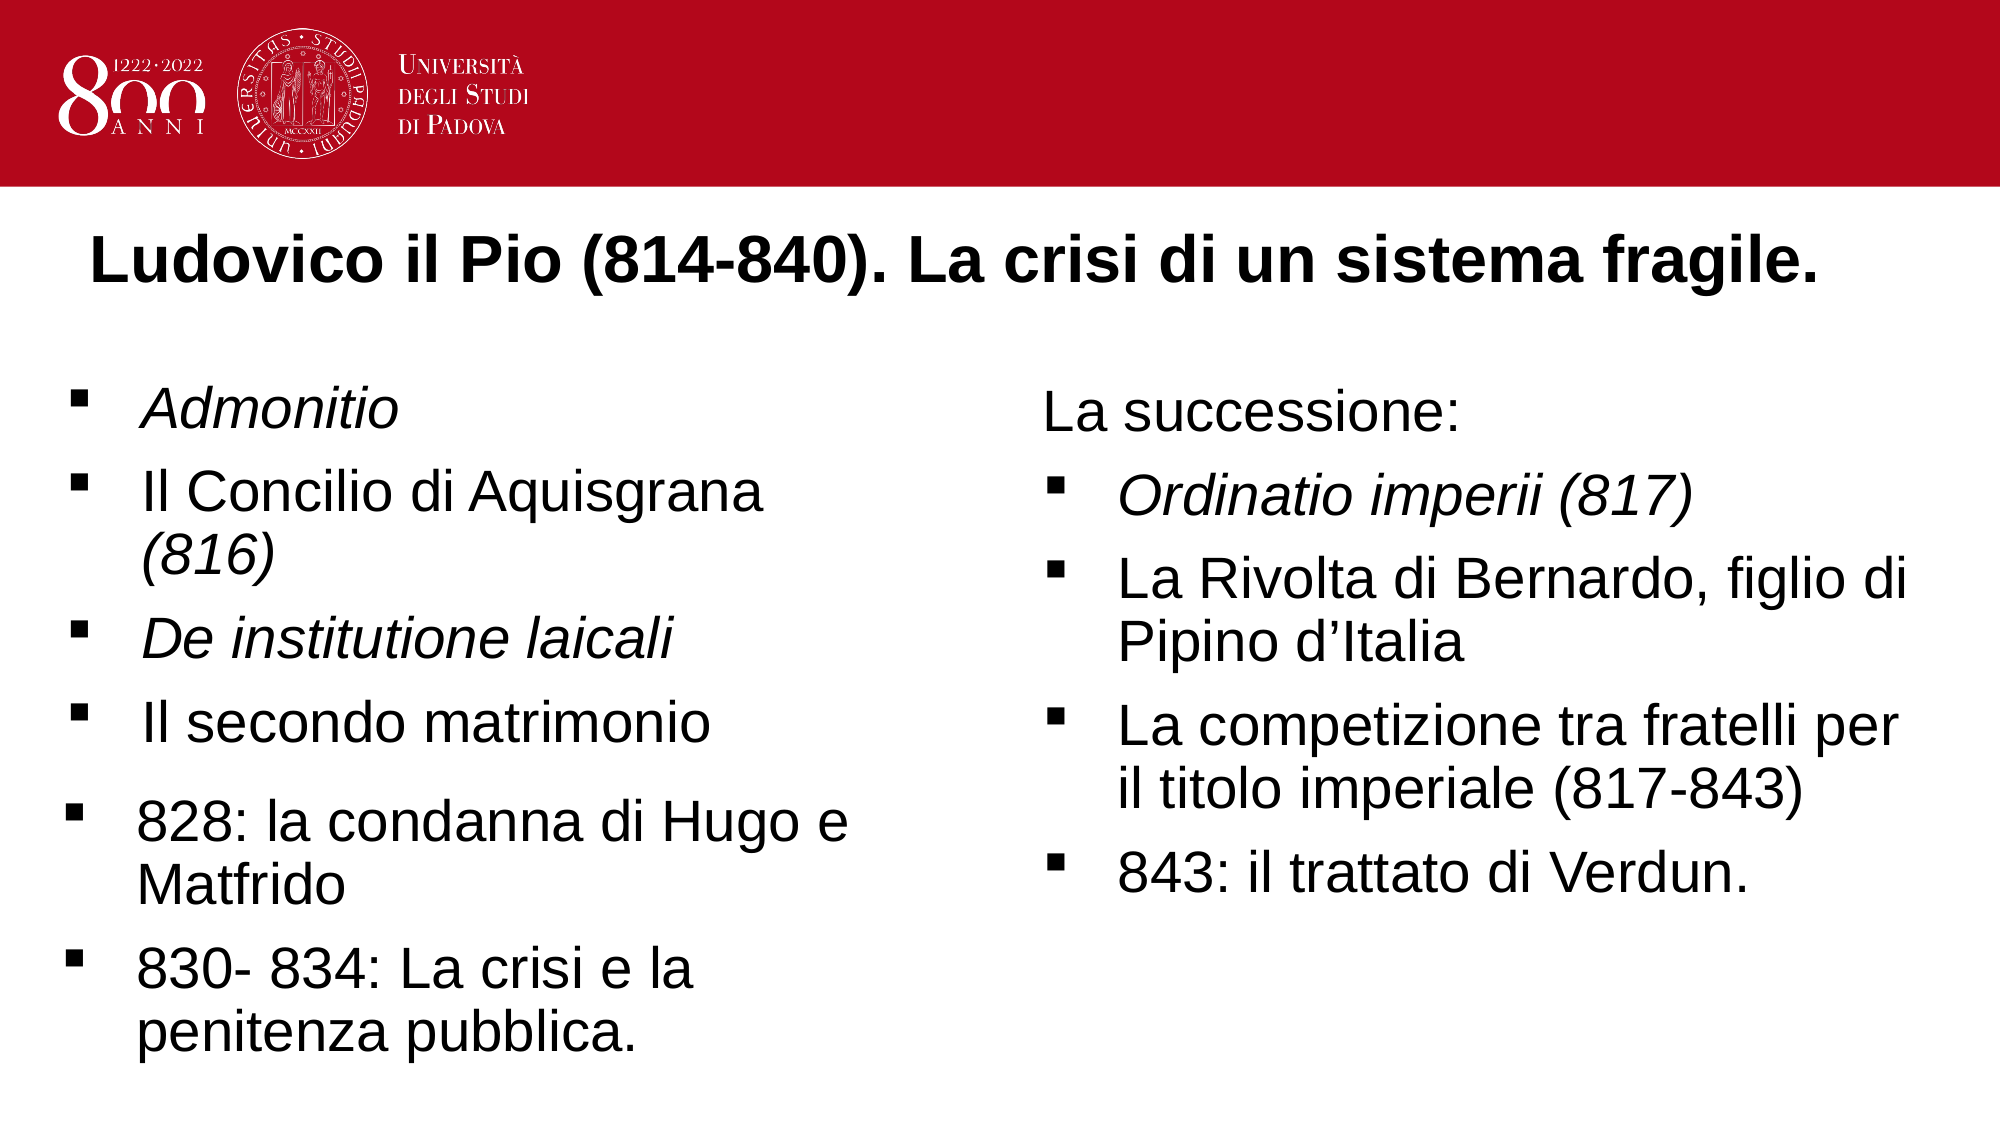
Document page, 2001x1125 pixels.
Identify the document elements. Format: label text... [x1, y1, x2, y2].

list Admonitio Il Concilio di Aquisgrana (816) De institutione laicali Il secondo matrimonio [51, 370, 820, 779]
list 828: la condanna di Hugo e Matfrido 830- 834: La crisi e la penitenza pubblica. [46, 783, 929, 1078]
title Ludovico il Pio (814-840). La crisi di un sistema fragile. [74, 189, 2000, 334]
list La successione: Ordinatio imperii (817) La Rivolta di Bernardo, figlio di Pipino d’Italia La competizione tra fratelli per il titolo imperiale (817-843) 843: il trattato di Verdun. [1027, 373, 1943, 948]
